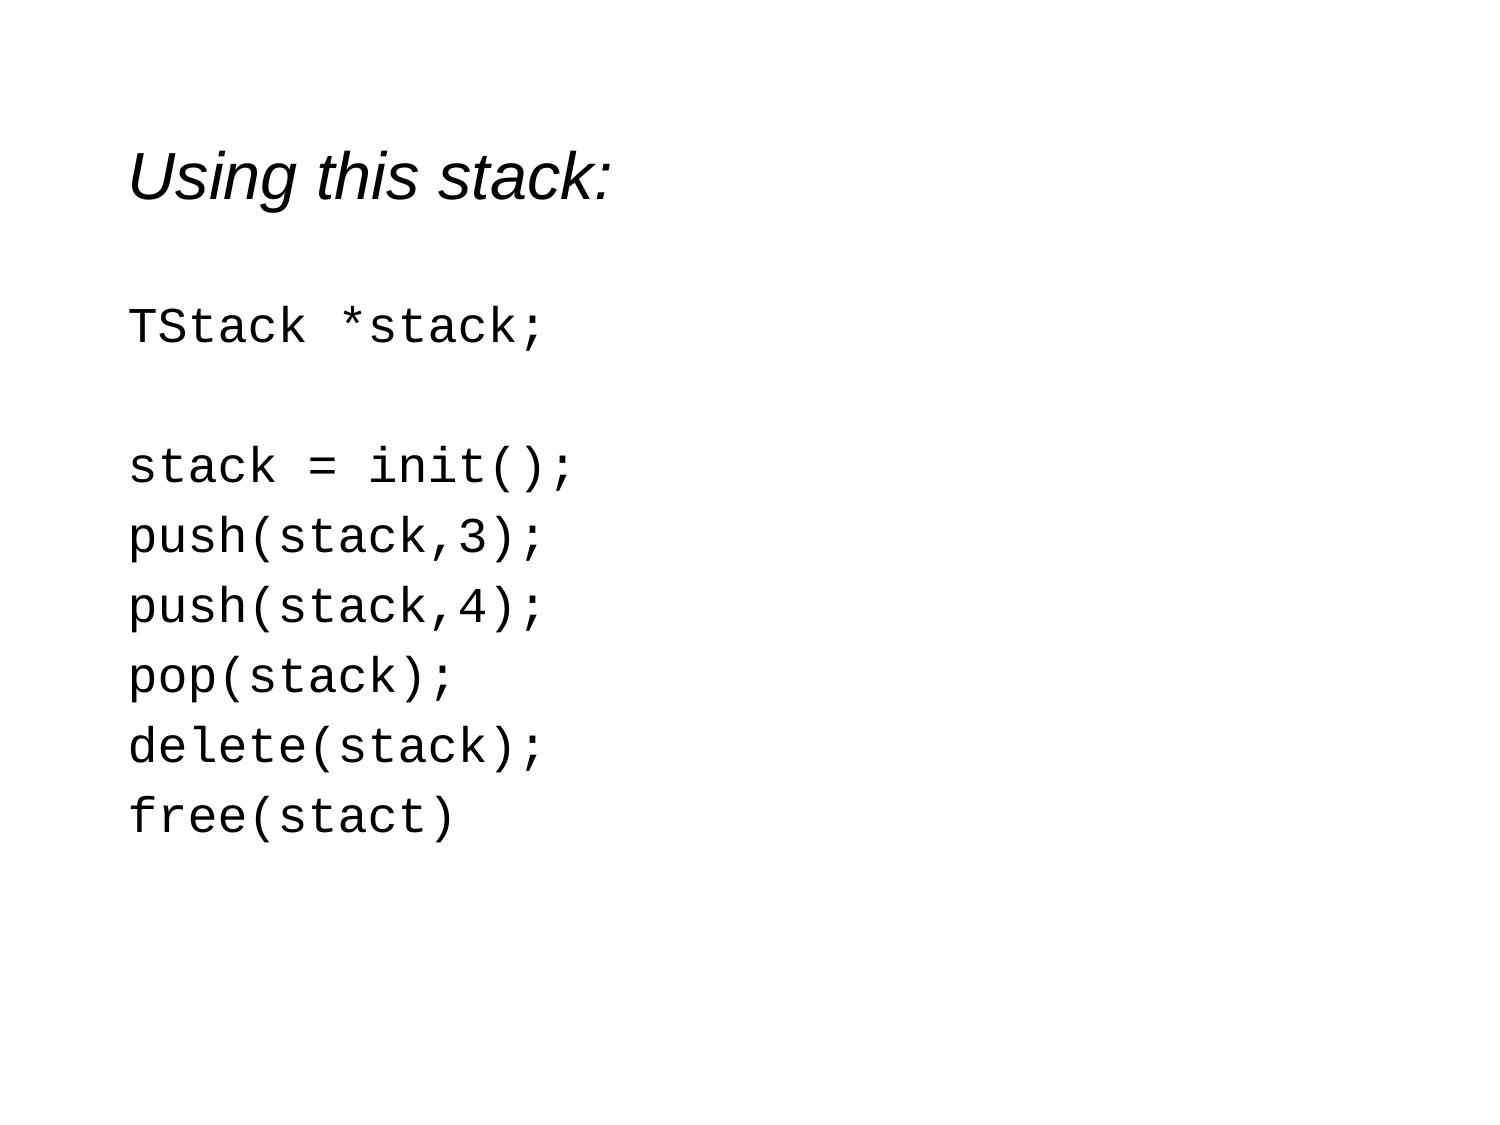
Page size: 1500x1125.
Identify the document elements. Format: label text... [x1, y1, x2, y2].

list Using this stack: TStack *stack; stack = init(); push(stack,3); push(stack,4); pop(stack); delete(stack); free(stact) [112, 125, 1388, 1000]
